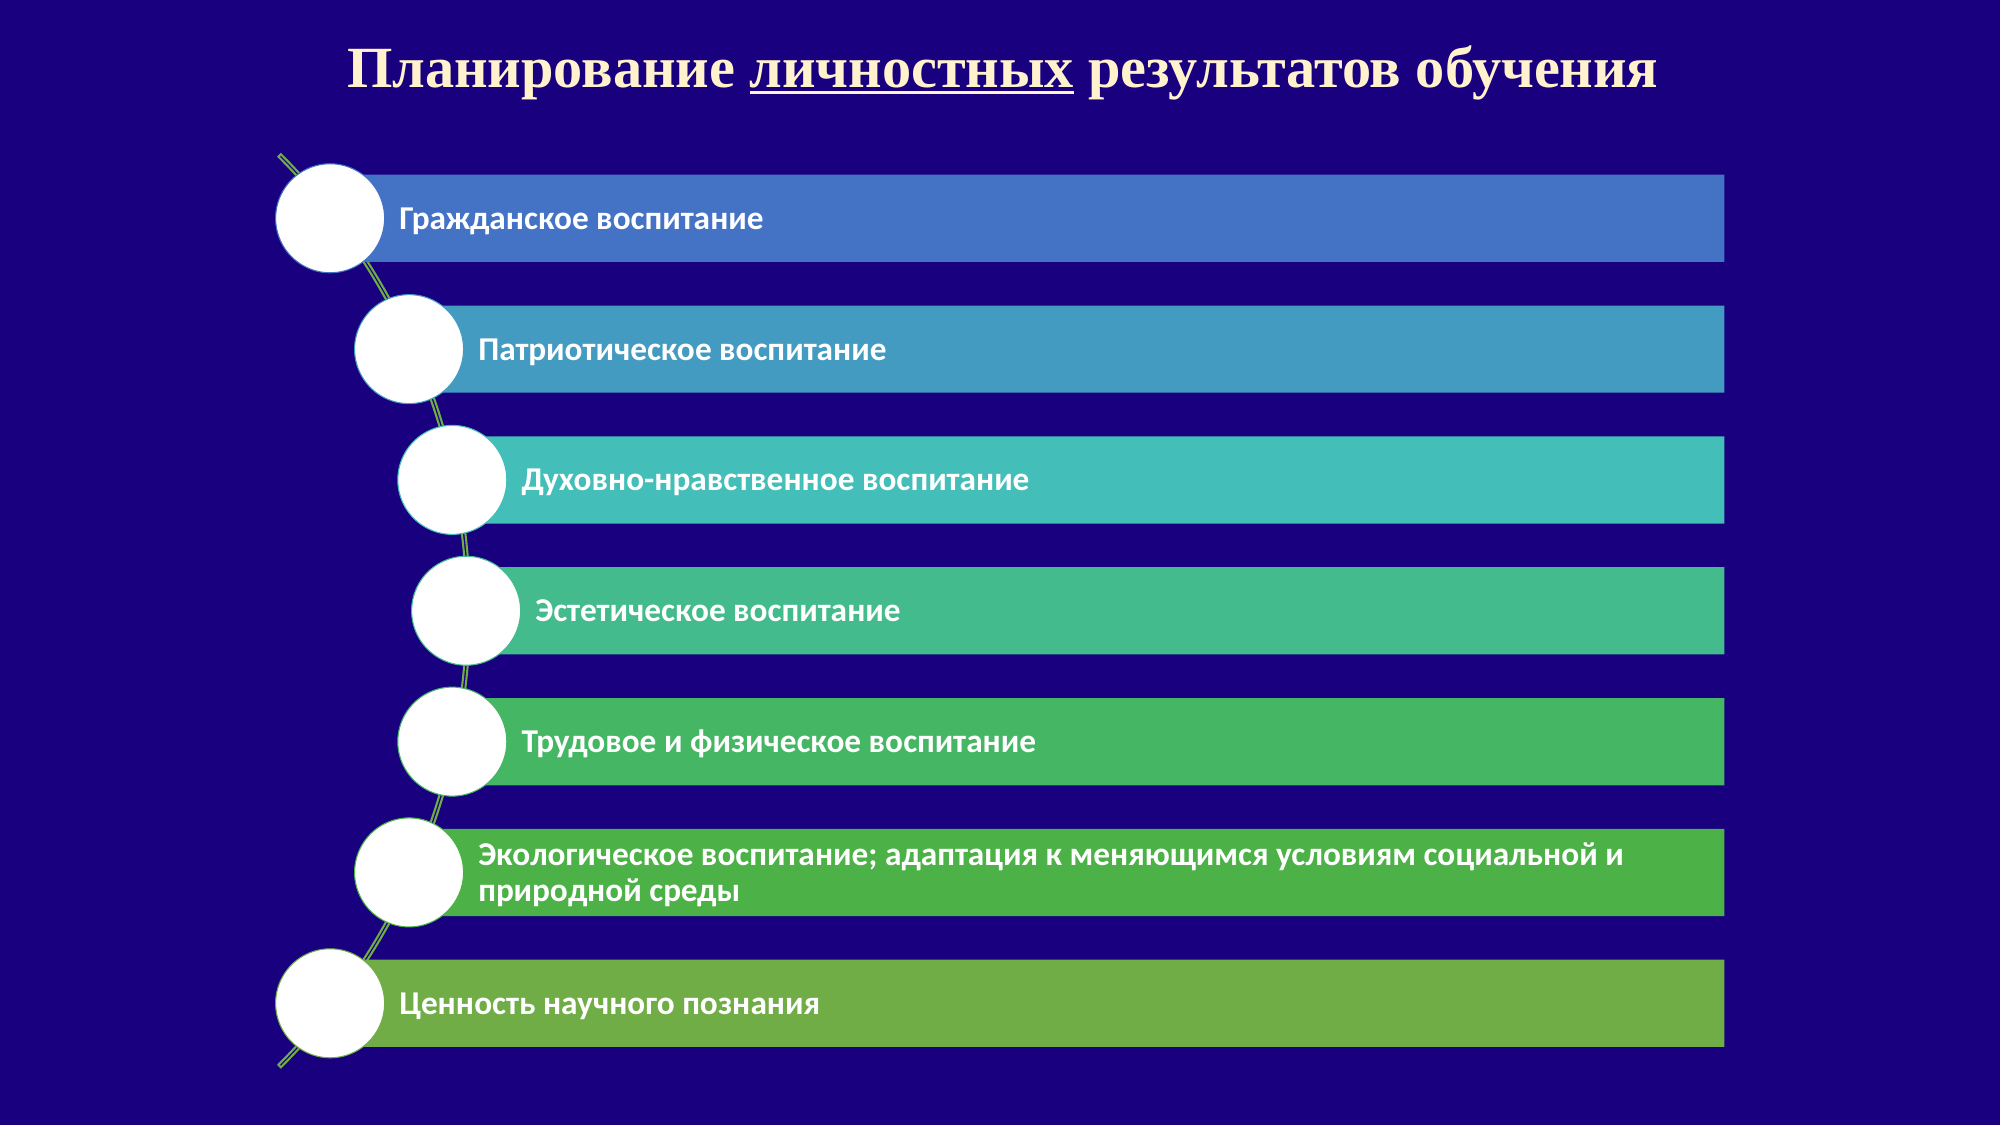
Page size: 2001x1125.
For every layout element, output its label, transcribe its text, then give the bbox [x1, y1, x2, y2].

text_box Планирование личностных результатов обучения [139, 21, 1867, 107]
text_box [262, 131, 1738, 1091]
